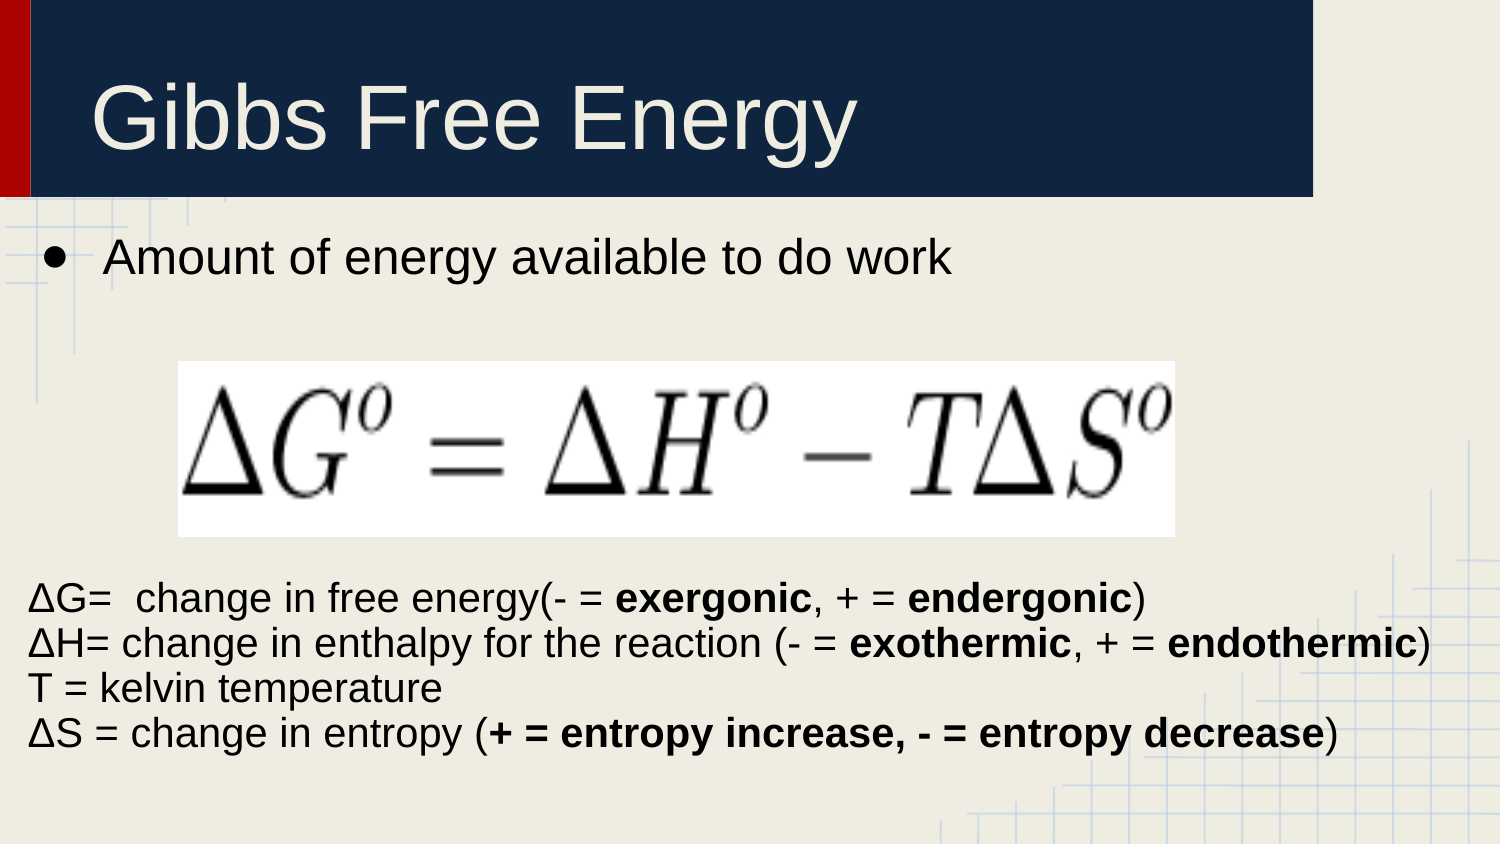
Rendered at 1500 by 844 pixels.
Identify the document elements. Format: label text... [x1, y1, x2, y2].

title Gibbs Free Energy [75, 16, 1276, 183]
list Amount of energy available to do work ΔG= change in free energy(- = exergonic, + = endergonic) ΔH= change in enthalpy for the reaction (- = exothermic, + = endothermic) T = kelvin temperature ΔS = change in entropy (+ = entropy increase, - = entropy decrease) [12, 209, 1487, 844]
picture [177, 361, 1175, 538]
